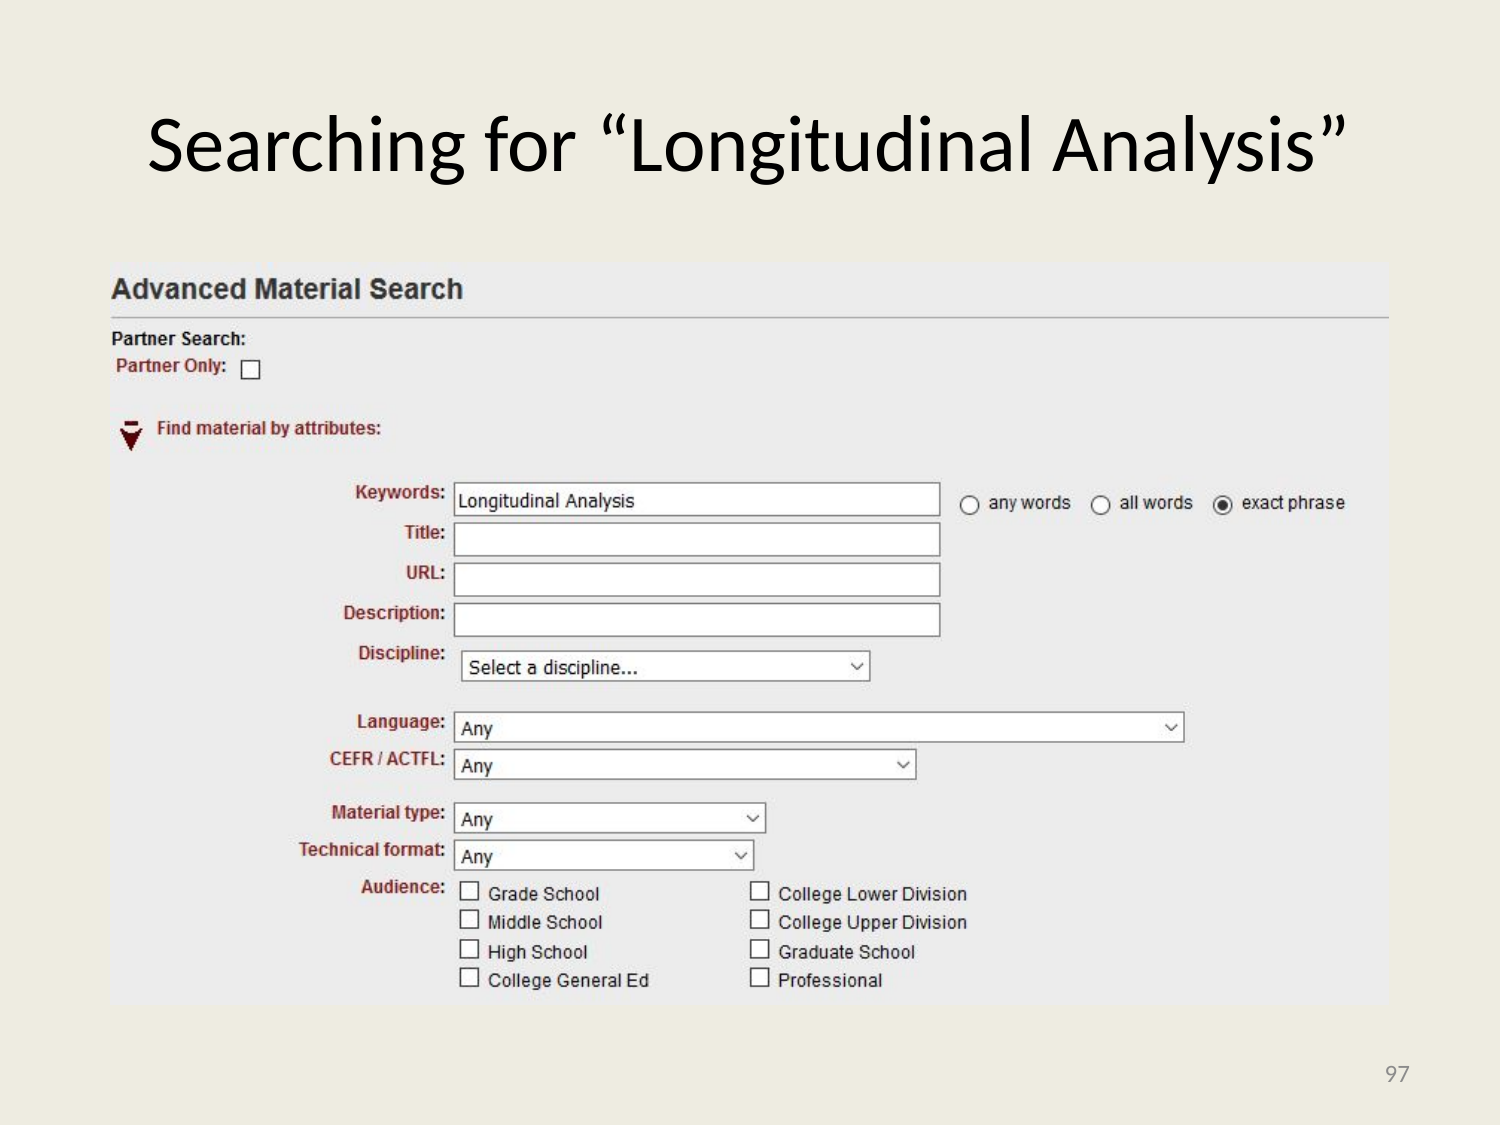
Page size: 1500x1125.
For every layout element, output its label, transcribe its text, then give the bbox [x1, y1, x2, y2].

slide_number 97 [1074, 1042, 1425, 1103]
title Searching for “Longitudinal Analysis” [75, 45, 1425, 233]
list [110, 262, 1390, 1006]
